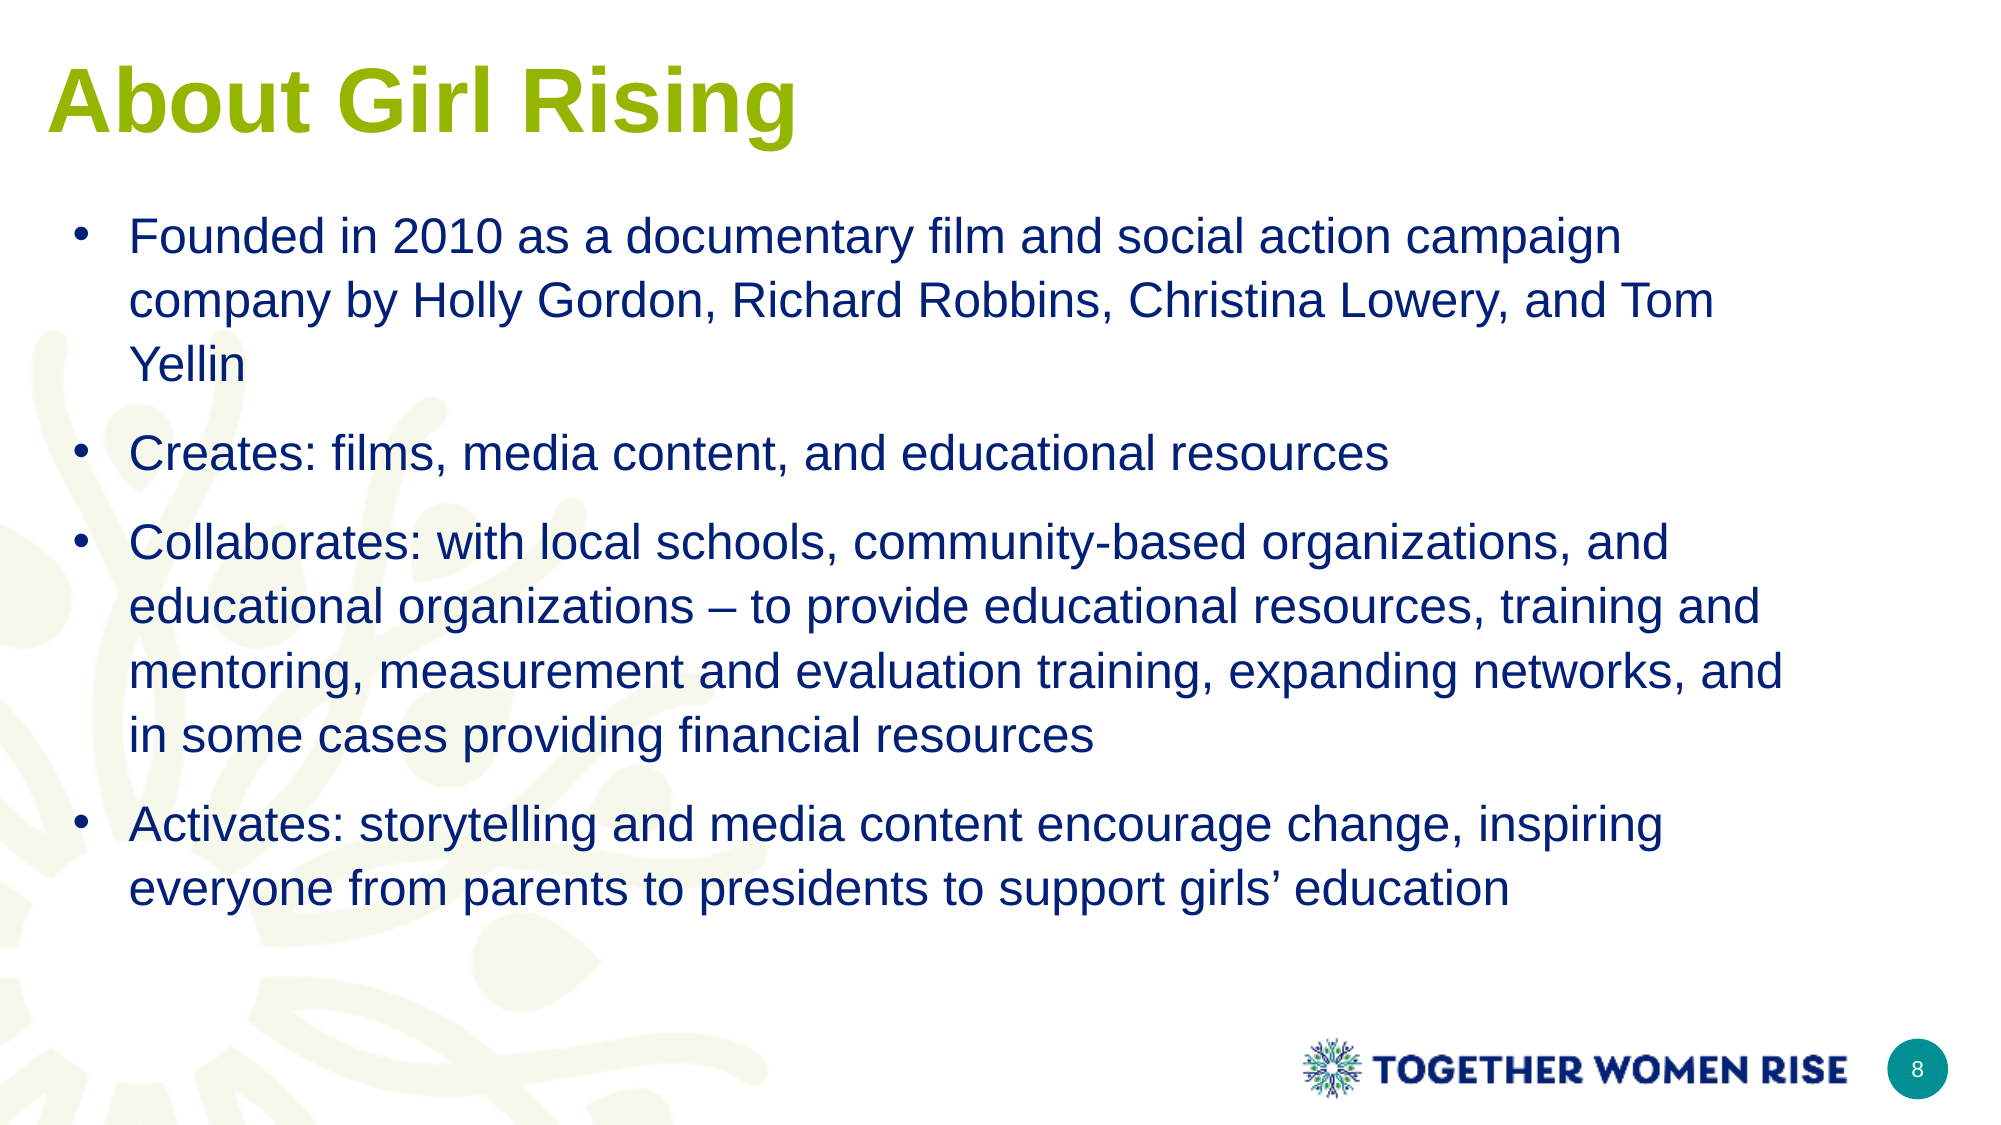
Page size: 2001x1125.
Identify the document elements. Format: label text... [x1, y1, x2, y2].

picture [1291, 1025, 1863, 1112]
list Founded in 2010 as a documentary film and social action campaign company by Holly Gordon, Richard Robbins, Christina Lowery, and Tom Yellin Creates: films, media content, and educational resources Collaborates: with local schools, community-based organizations, and educational organizations – to provide educational resources, training and mentoring, measurement and evaluation training, expanding networks, and in some cases providing financial resources Activates: storytelling and media content encourage change, inspiring everyone from parents to presidents to support girls’ education [57, 191, 1841, 1027]
title About Girl Rising [32, 33, 1784, 159]
slide_number 8 [1877, 1045, 1959, 1091]
